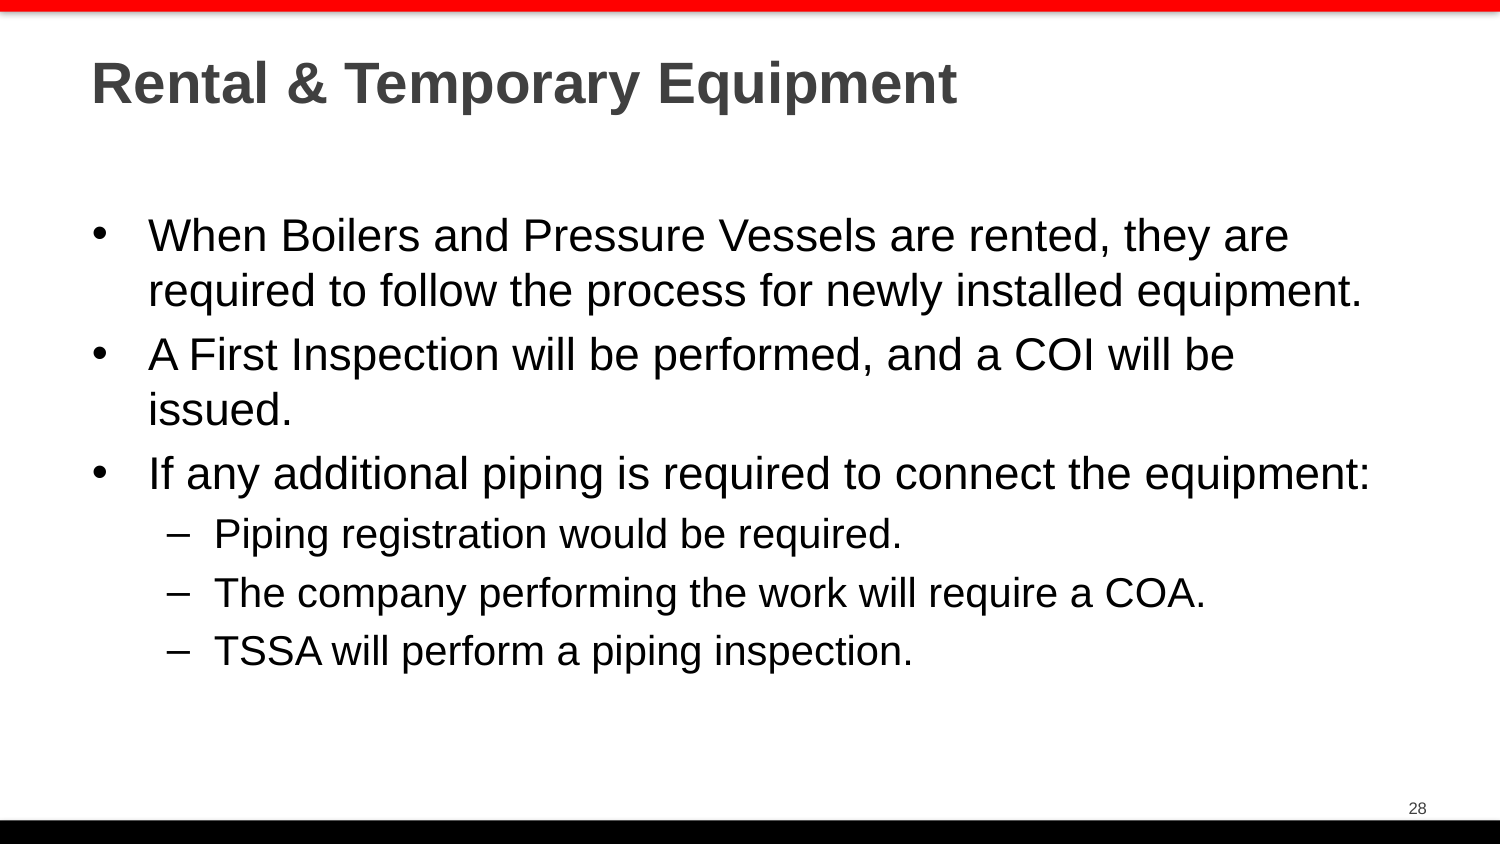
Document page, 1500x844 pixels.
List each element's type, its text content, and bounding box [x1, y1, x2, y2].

list Rental & Temporary Equipment [76, 37, 1165, 110]
list When Boilers and Pressure Vessels are rented, they are required to follow the process for newly installed equipment. A First Inspection will be performed, and a COI will be issued. If any additional piping is required to connect the equipment: Piping registration would be required. The company performing the work will require a COA. TSSA will perform a piping inspection. [76, 198, 1388, 769]
